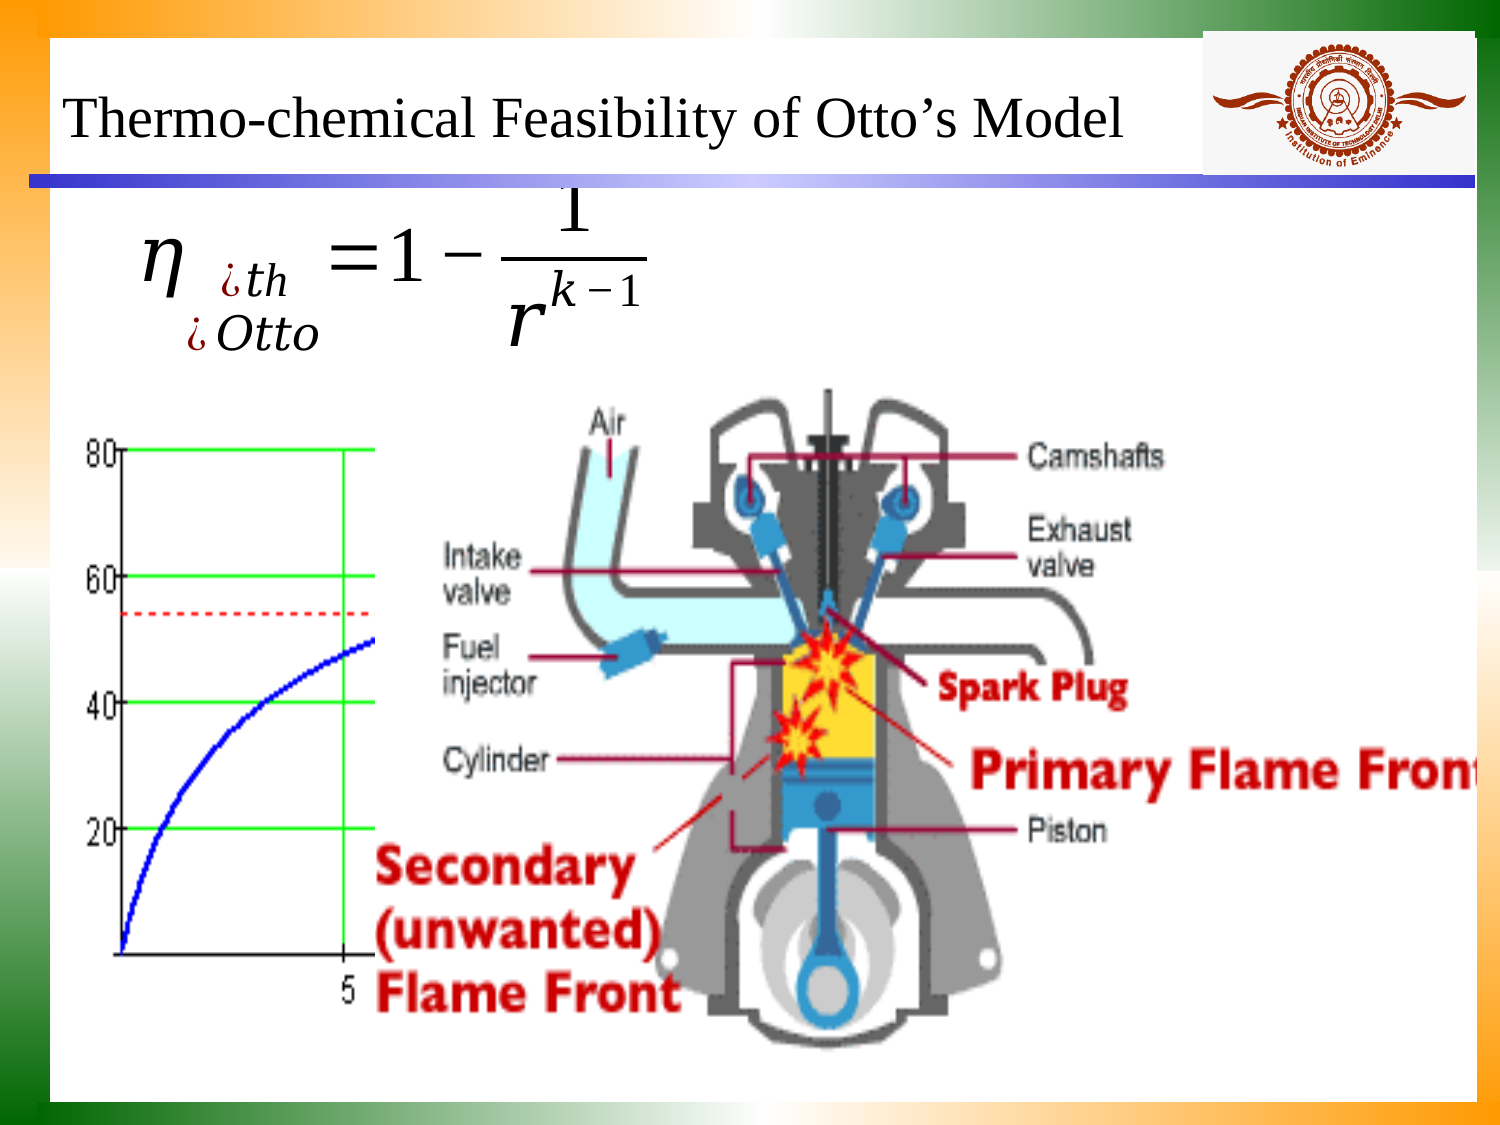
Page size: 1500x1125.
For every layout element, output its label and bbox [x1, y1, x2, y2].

text_box [0, 0, 1500, 1125]
